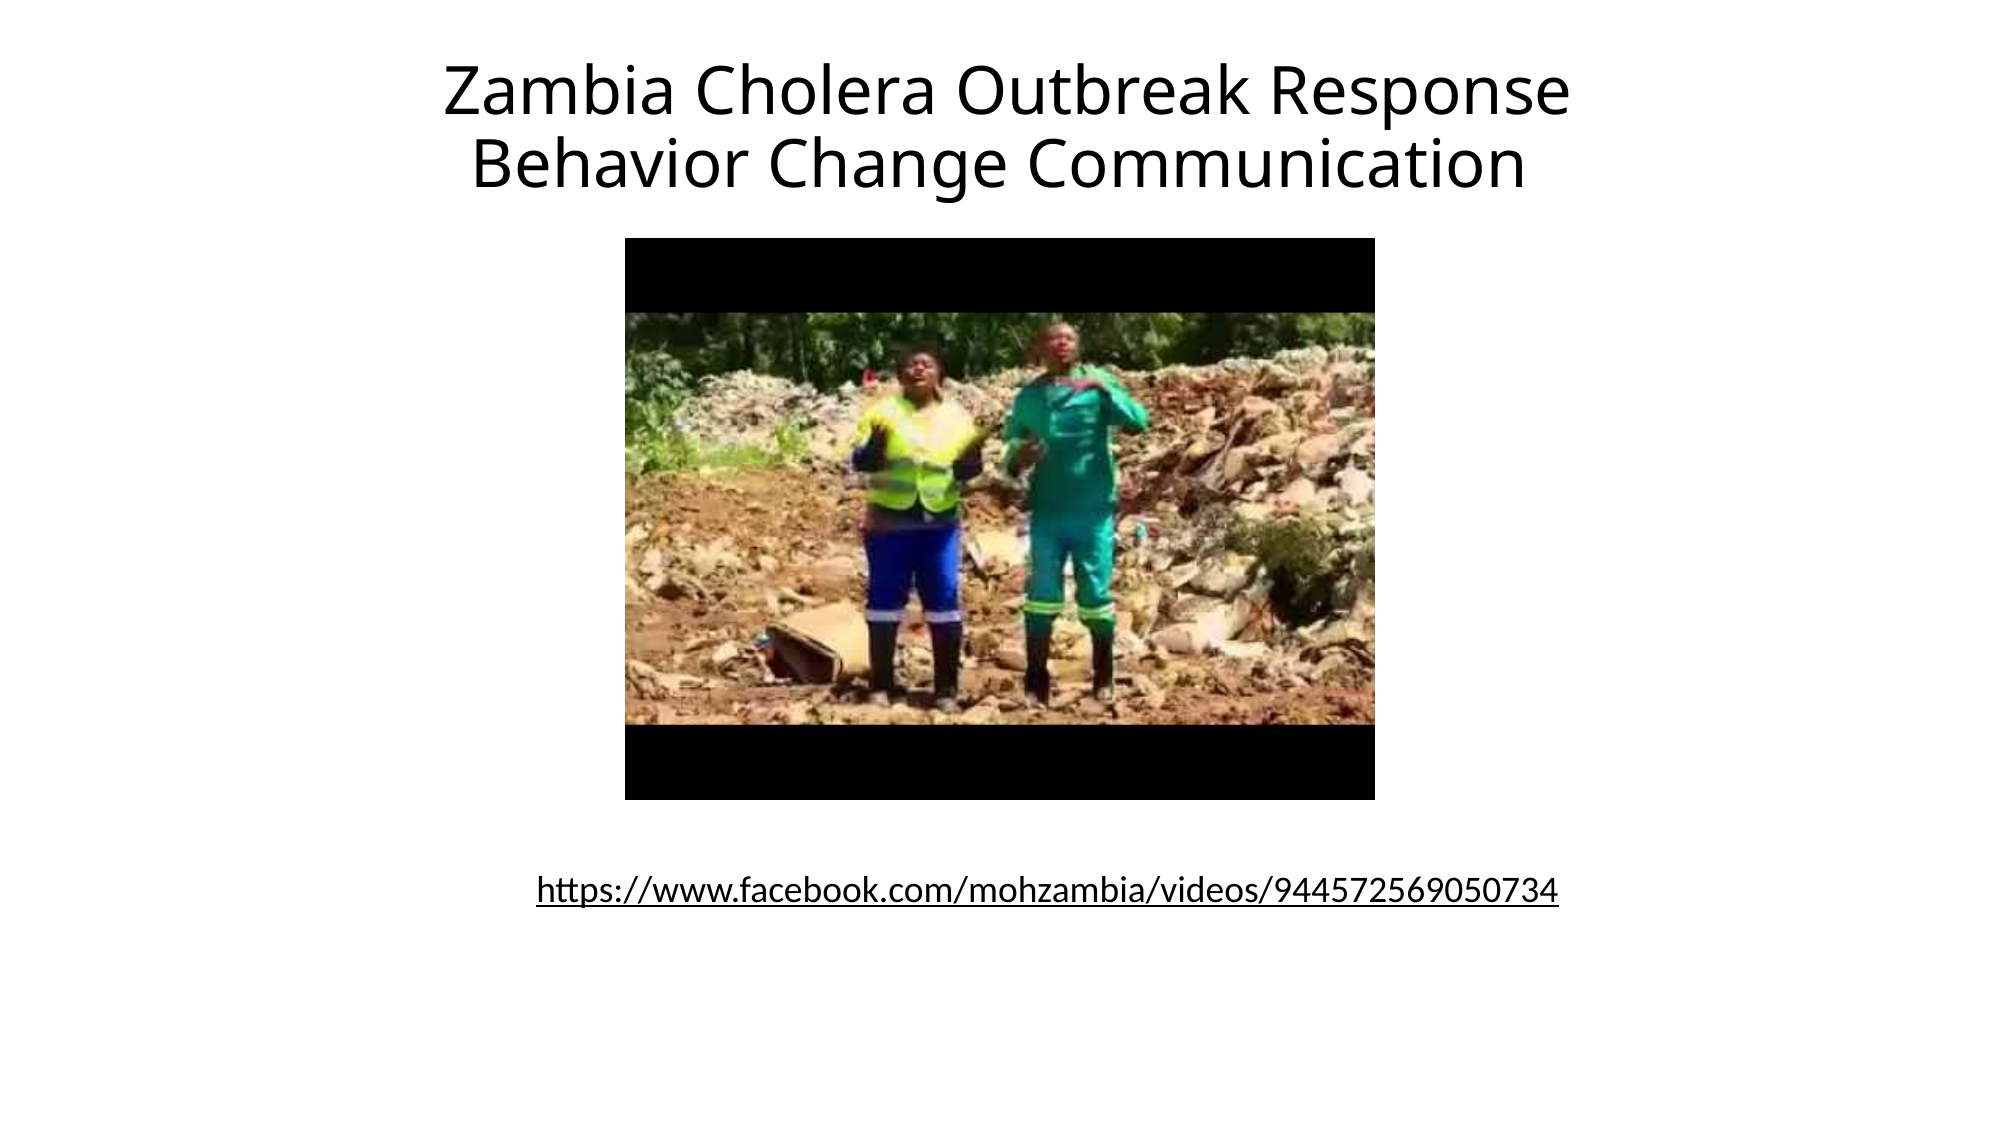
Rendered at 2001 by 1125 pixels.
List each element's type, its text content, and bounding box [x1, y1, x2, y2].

title Zambia Cholera Outbreak Response Behavior Change Communication [337, 48, 1663, 211]
text_box https://www.facebook.com/mohzambia/videos/944572569050734 [521, 857, 1583, 917]
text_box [624, 237, 1375, 800]
